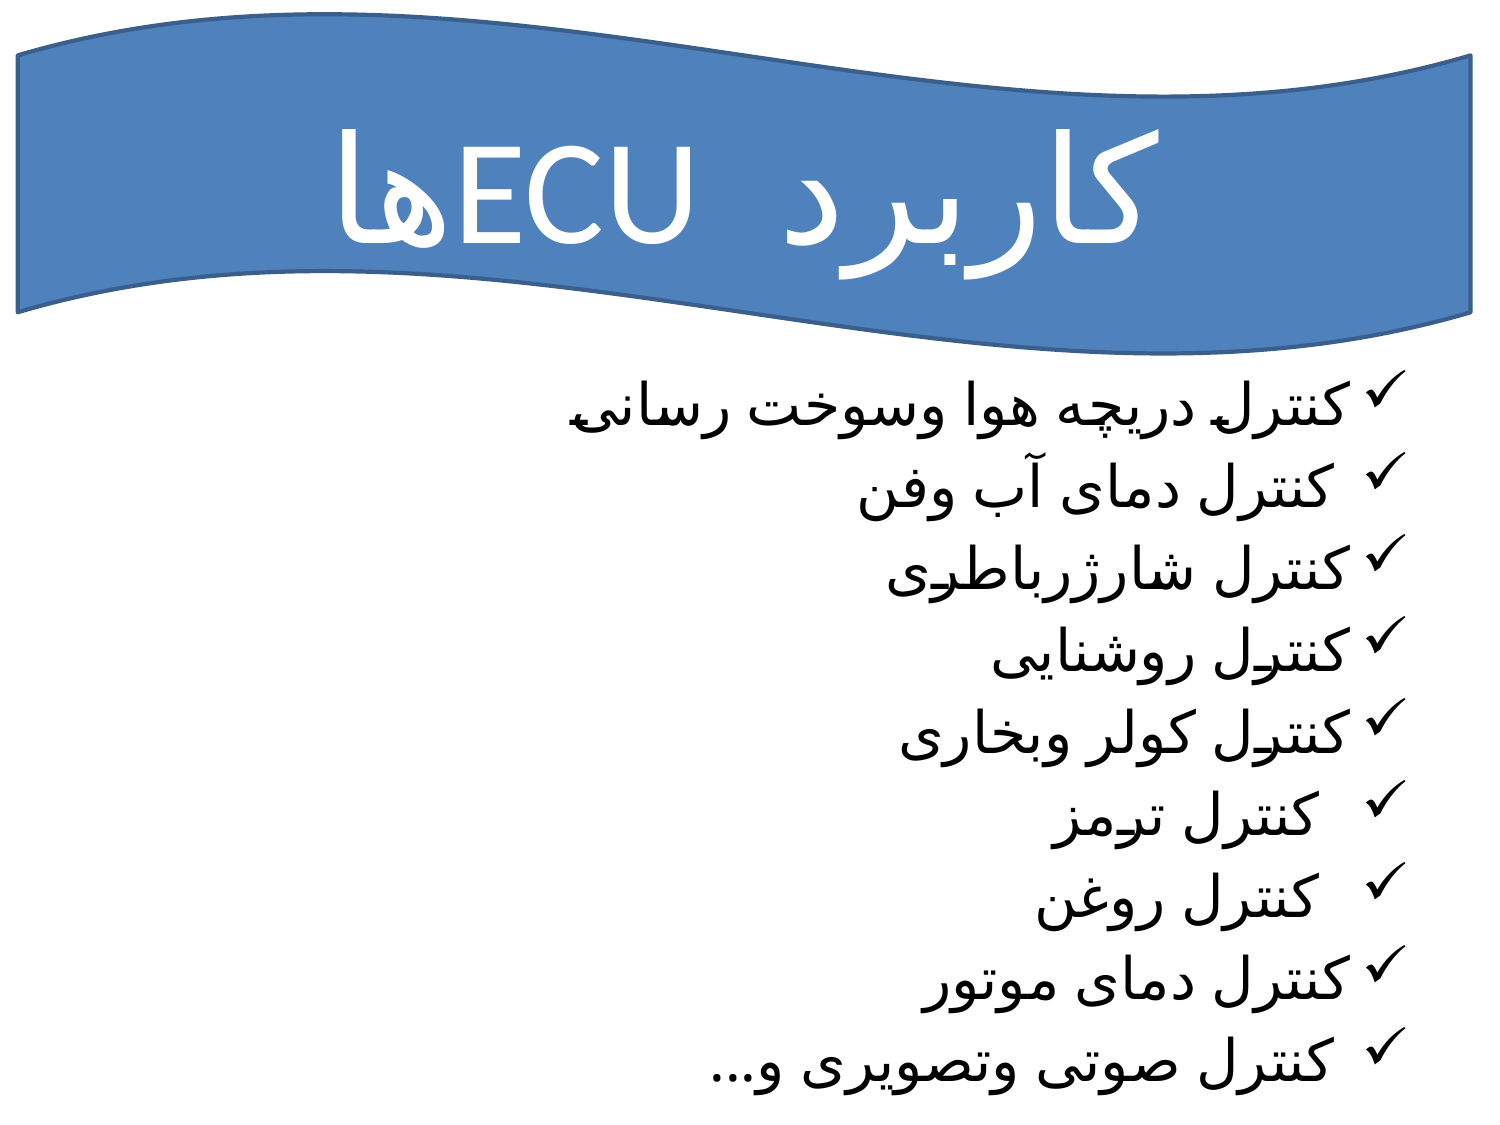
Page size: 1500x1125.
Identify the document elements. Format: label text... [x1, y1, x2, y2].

list کنترل دریچه هوا وسوخت رسانی کنترل دمای آب وفن کنترل شارژرباطری کنترل روشنایی کنترل کولر وبخاری کنترل ترمز کنترل روغن کنترل دمای موتور کنترل صوتی وتصویری و... [69, 358, 1420, 1106]
text_box کاربرد ECUها [15, 12, 1473, 356]
